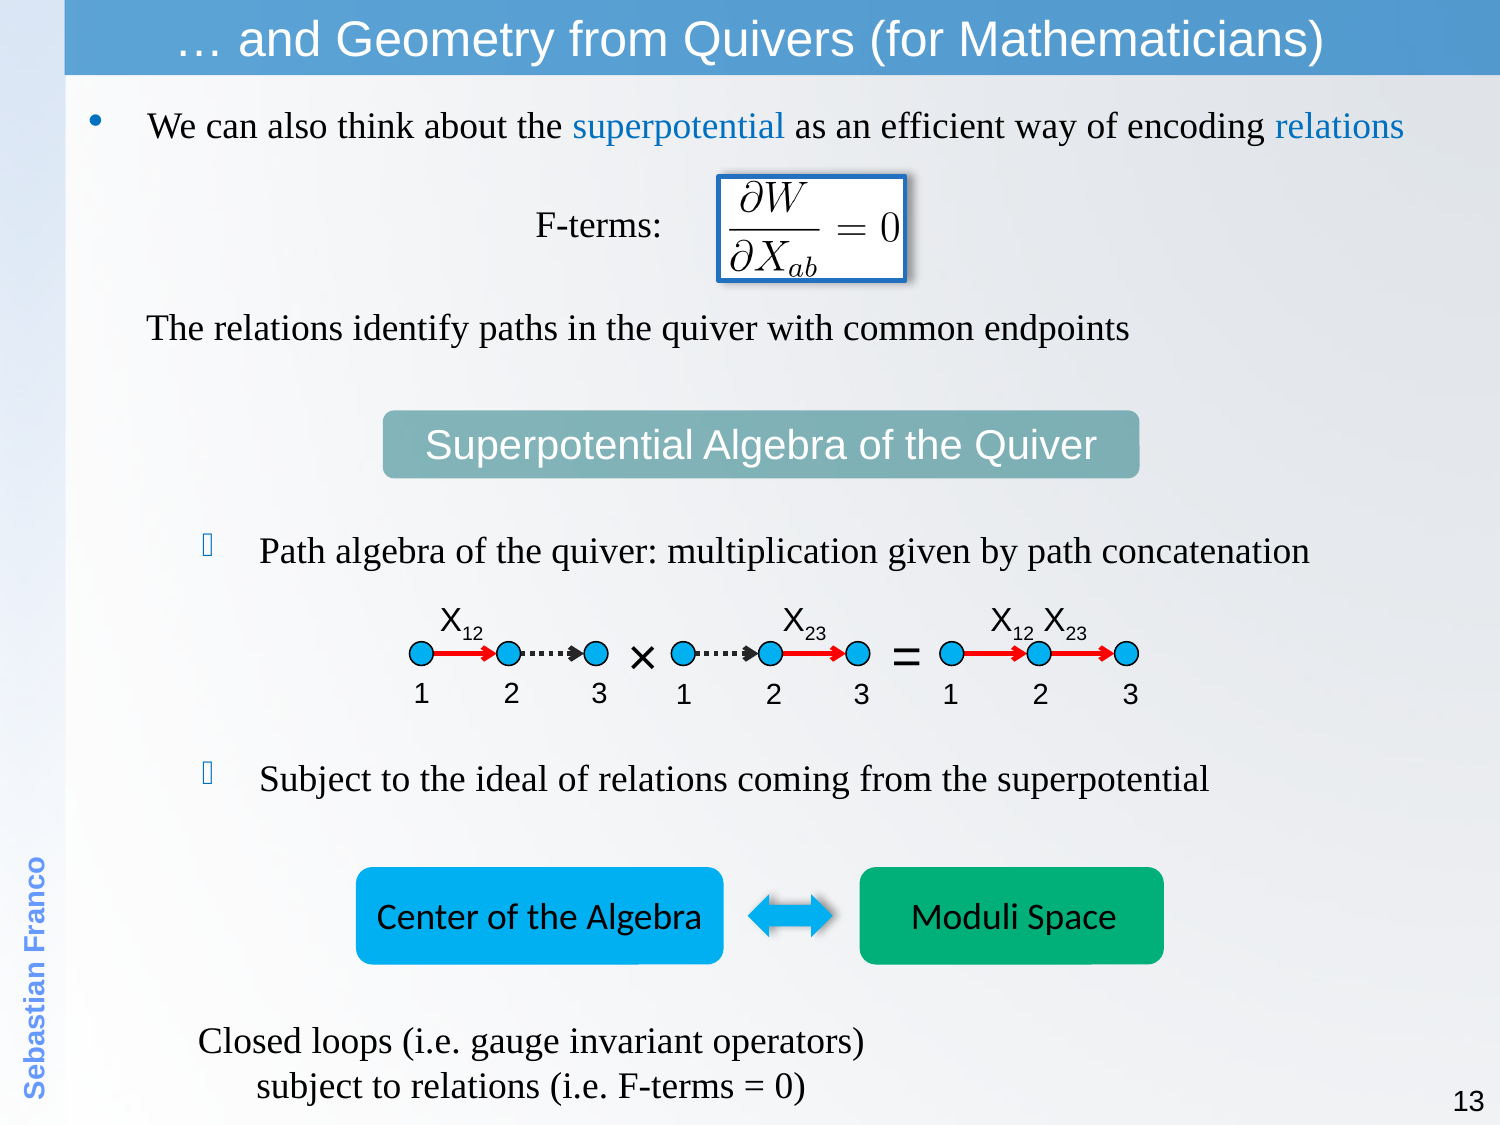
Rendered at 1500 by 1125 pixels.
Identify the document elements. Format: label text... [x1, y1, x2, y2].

picture [720, 178, 903, 279]
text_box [835, 866, 1193, 965]
text_box We can also think about the superpotential as an efficient way of encoding relations [74, 94, 1480, 170]
text_box Closed loops (i.e. gauge invariant operators) subject to relations (i.e. F-terms = 0) [160, 1009, 903, 1084]
text_box Superpotential Algebra of the Quiver [130, 410, 1393, 476]
text_box = [890, 615, 922, 693]
text_box [63, 0, 1500, 77]
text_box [660, 590, 886, 719]
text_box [292, 866, 787, 965]
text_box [927, 590, 1155, 719]
text_box Path algebra of the quiver: multiplication given by path concatenation [187, 518, 1458, 594]
slide_number 13 [1424, 1074, 1500, 1125]
footer Sebastian Franco [7, 639, 83, 1116]
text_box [398, 590, 623, 719]
text_box [384, 476, 1139, 481]
text_box … and Geometry from Quivers (for Mathematicians) [131, 0, 1369, 75]
text_box Subject to the ideal of relations coming from the superpotential [187, 746, 1487, 822]
text_box [791, 892, 830, 940]
text_box × [628, 615, 655, 693]
text_box F-terms: [520, 192, 715, 268]
text_box The relations identify paths in the quiver with common endpoints [75, 296, 1480, 371]
